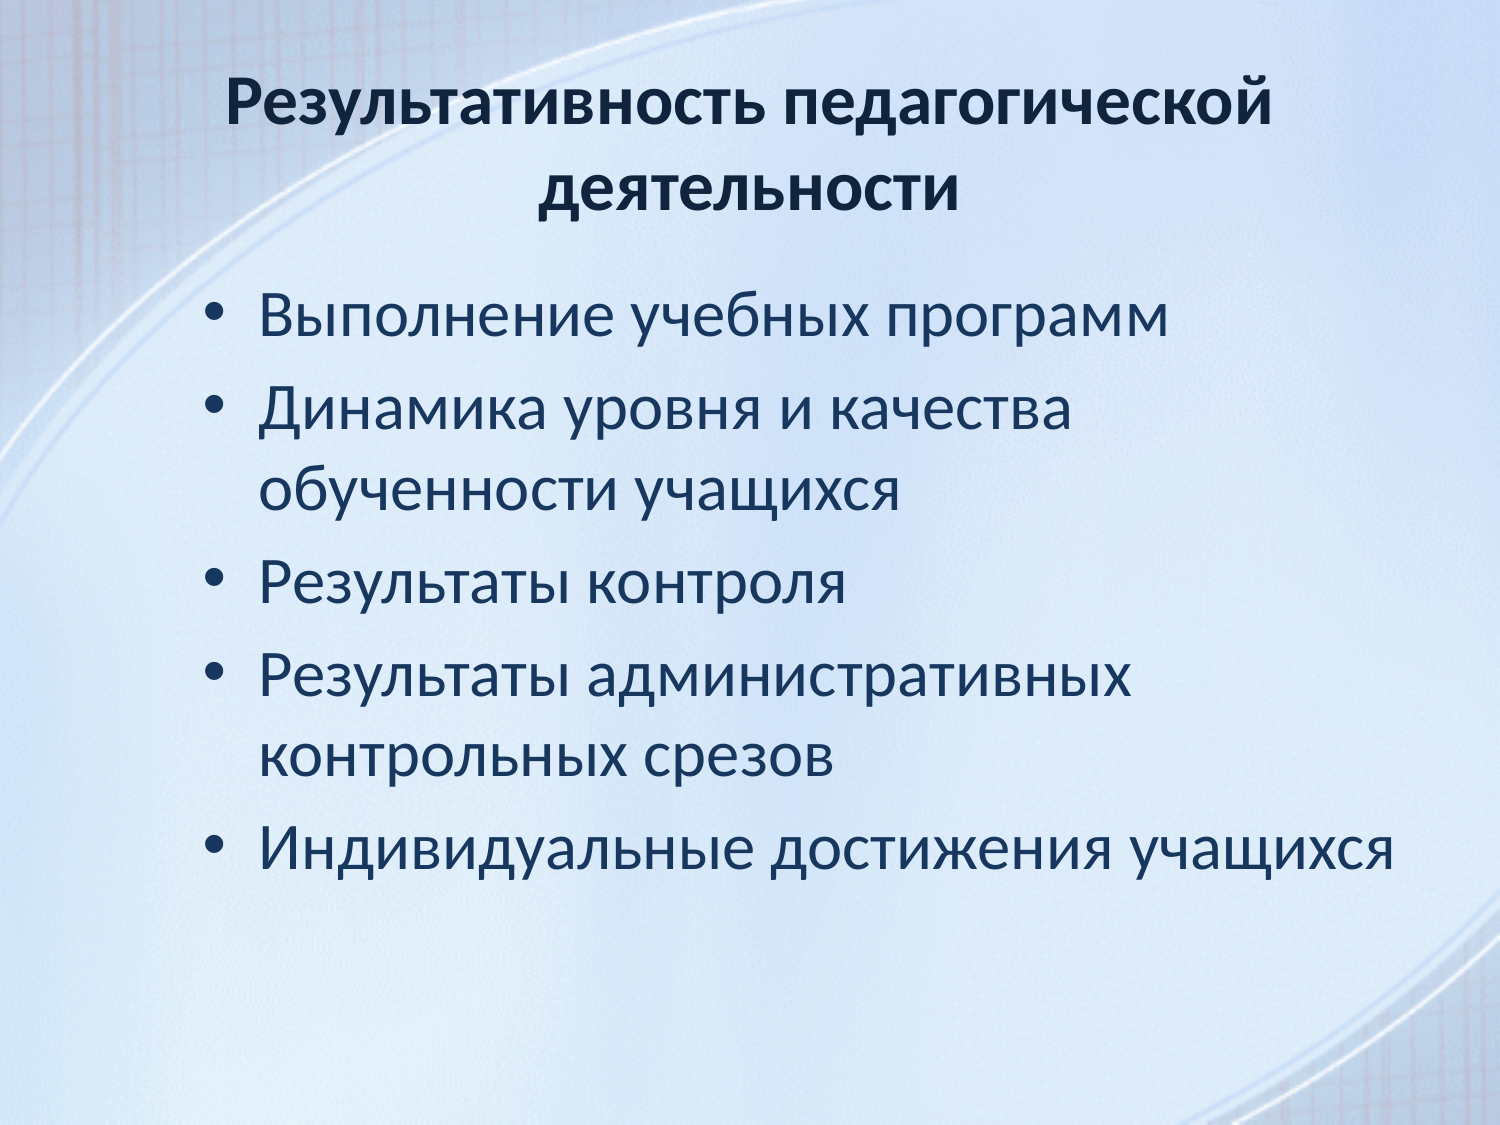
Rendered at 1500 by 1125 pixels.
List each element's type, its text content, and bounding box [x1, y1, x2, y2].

list Выполнение учебных программ Динамика уровня и качества обученности учащихся Результаты контроля Результаты административных контрольных срезов Индивидуальные достижения учащихся [187, 262, 1425, 985]
title Результативность педагогической деятельности [75, 45, 1425, 233]
